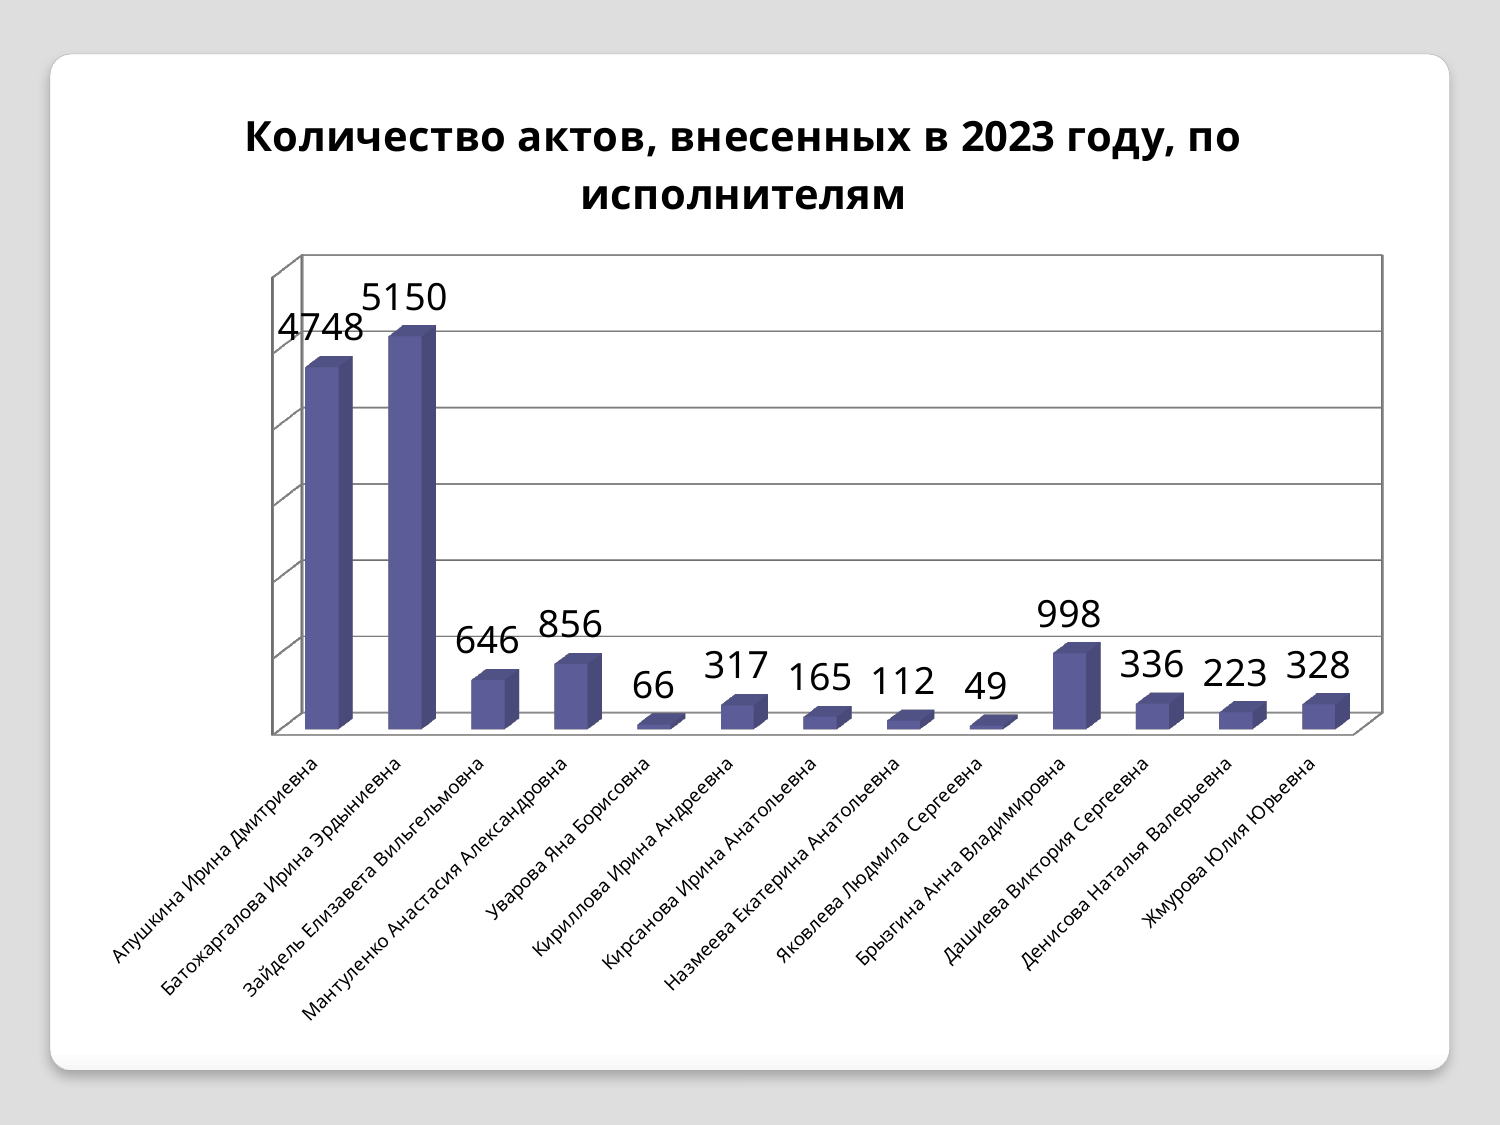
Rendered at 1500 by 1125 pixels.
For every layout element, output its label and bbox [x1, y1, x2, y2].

chart [64, 66, 1424, 1047]
